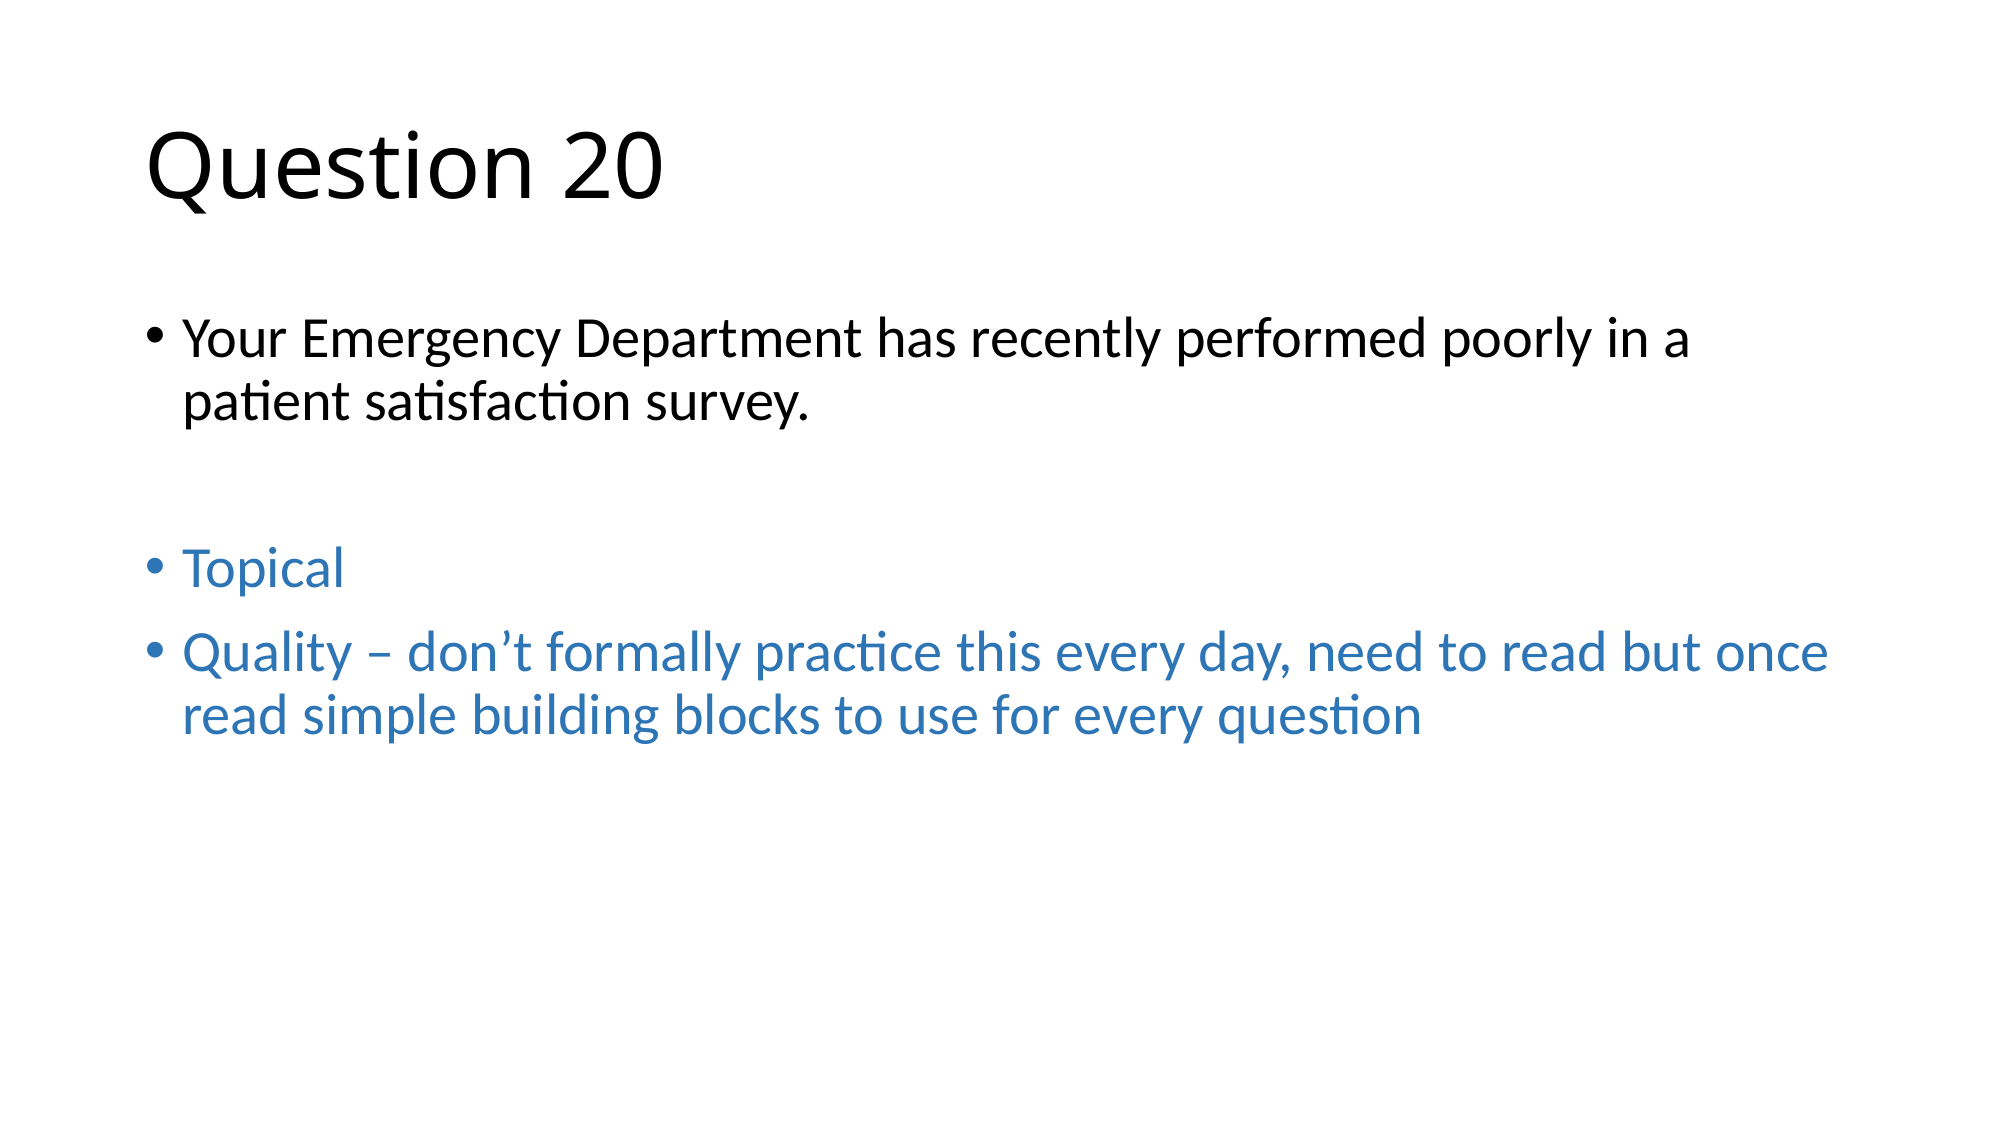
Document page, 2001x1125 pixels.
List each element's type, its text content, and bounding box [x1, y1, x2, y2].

list Your Emergency Department has recently performed poorly in a patient satisfaction survey. Topical Quality – don’t formally practice this every day, need to read but once read simple building blocks to use for every question [136, 298, 1863, 1014]
title Question 20 [136, 59, 1863, 278]
